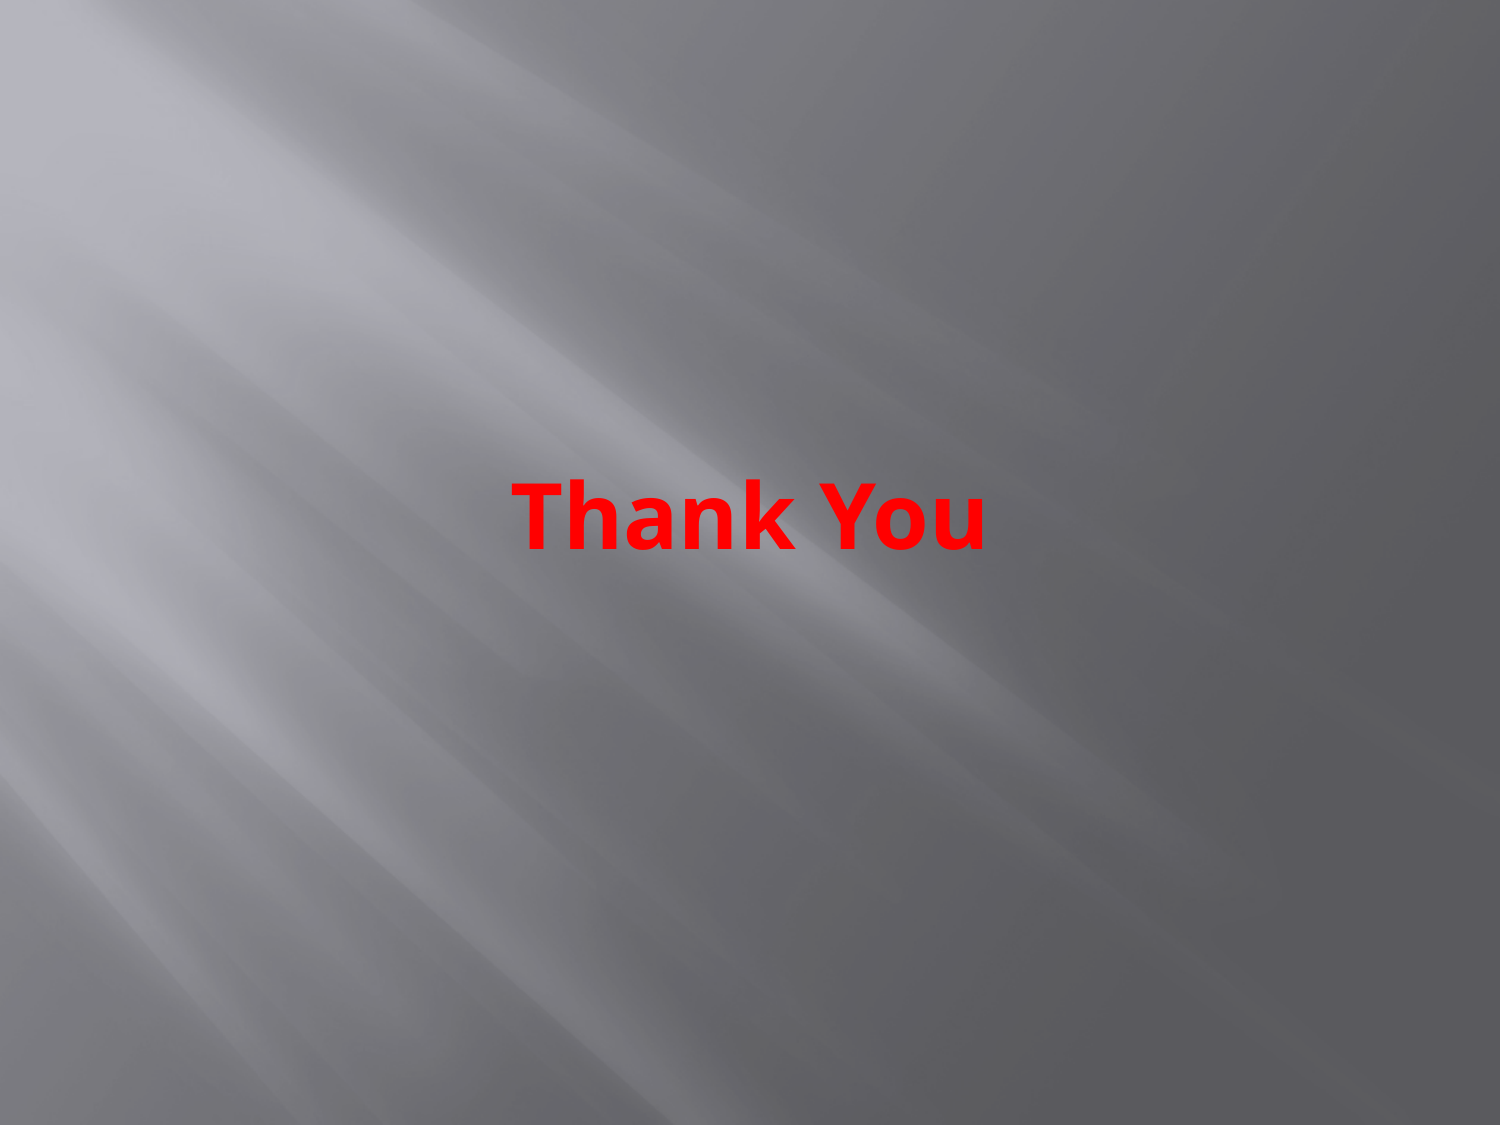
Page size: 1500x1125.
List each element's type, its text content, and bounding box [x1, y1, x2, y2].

title Thank You [75, 275, 1425, 750]
